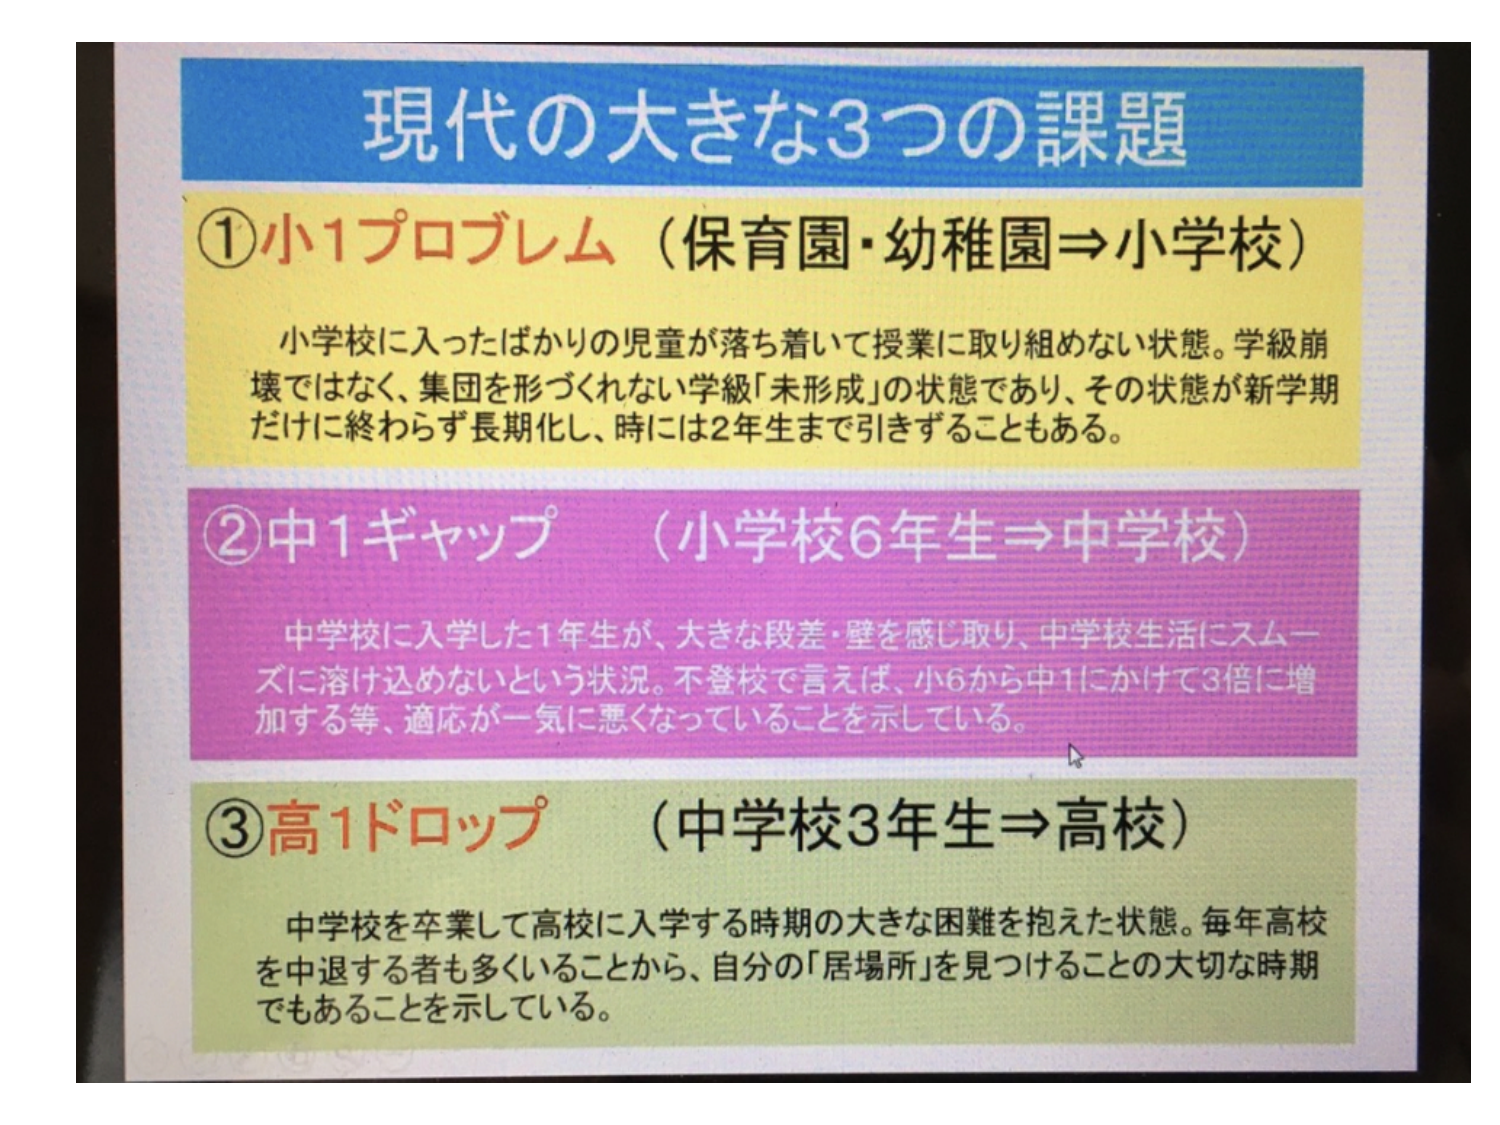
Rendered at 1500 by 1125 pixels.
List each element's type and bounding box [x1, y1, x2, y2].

picture [76, 42, 1471, 1083]
